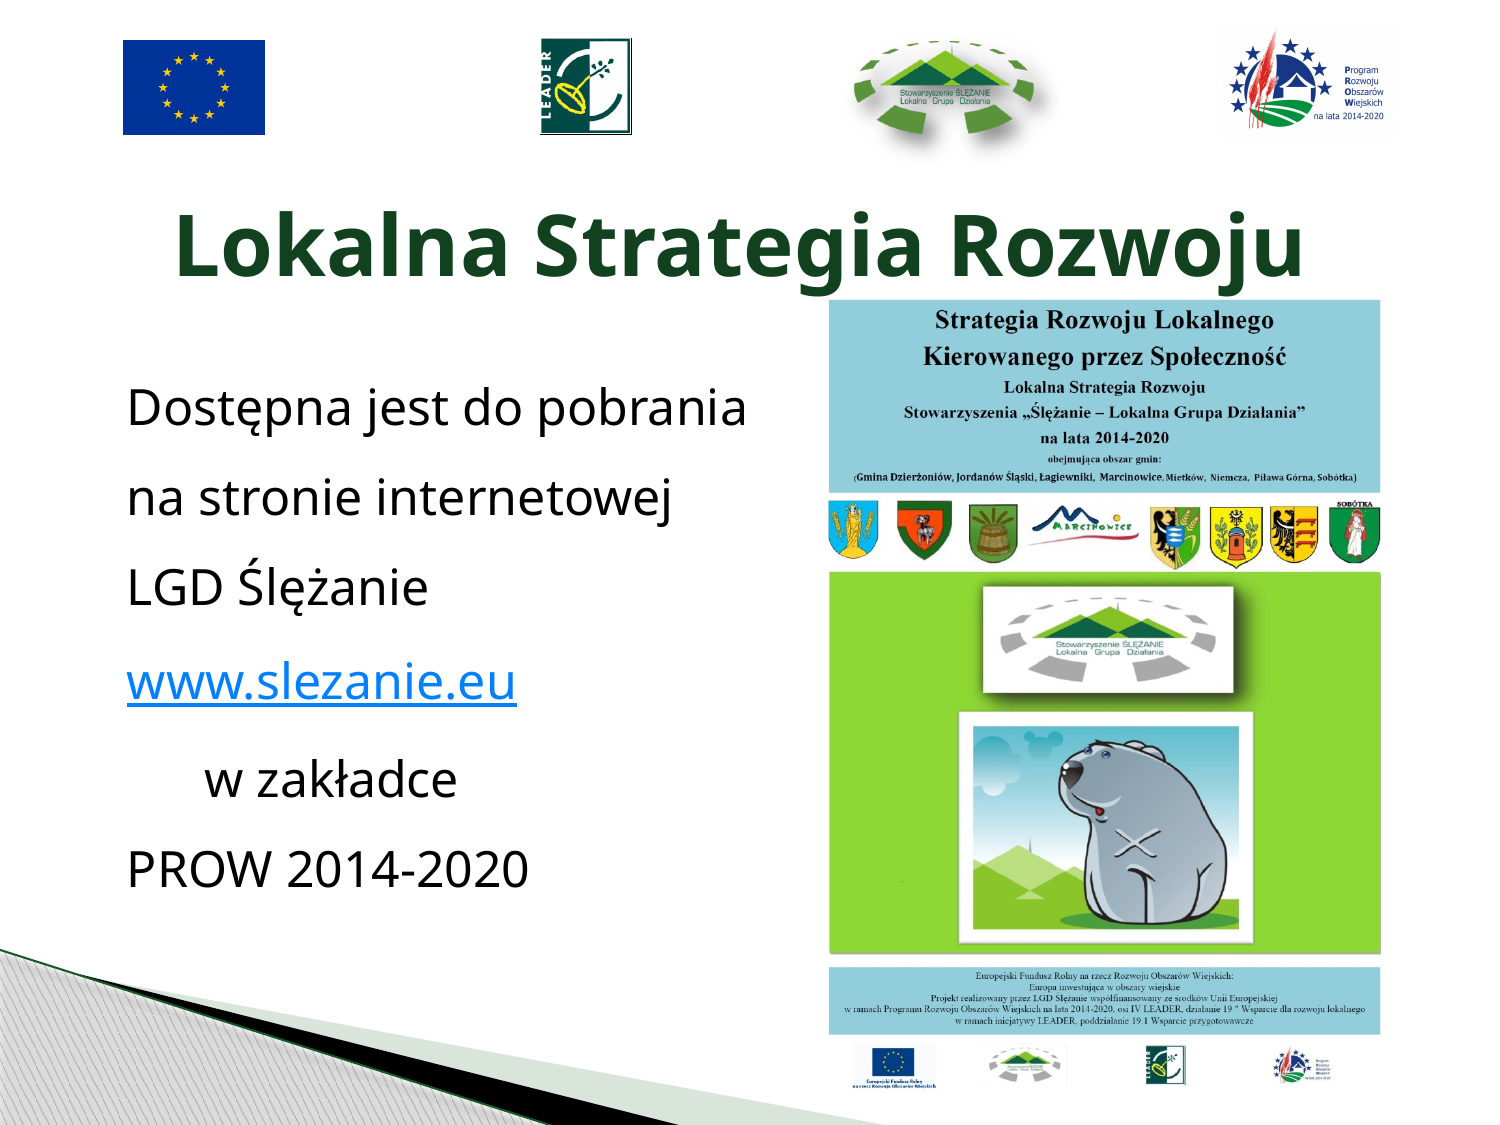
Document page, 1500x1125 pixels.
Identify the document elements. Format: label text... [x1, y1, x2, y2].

title Lokalna Strategia Rozwoju [64, 149, 1415, 337]
picture [123, 40, 265, 136]
text_box Dostępna jest do pobrania na stronie internetowej LGD Ślężanie www.slezanie.eu w zakładce PROW 2014-2020 [112, 338, 786, 906]
picture [1222, 22, 1396, 138]
picture [844, 33, 1064, 165]
picture [540, 38, 632, 136]
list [820, 290, 1389, 1095]
